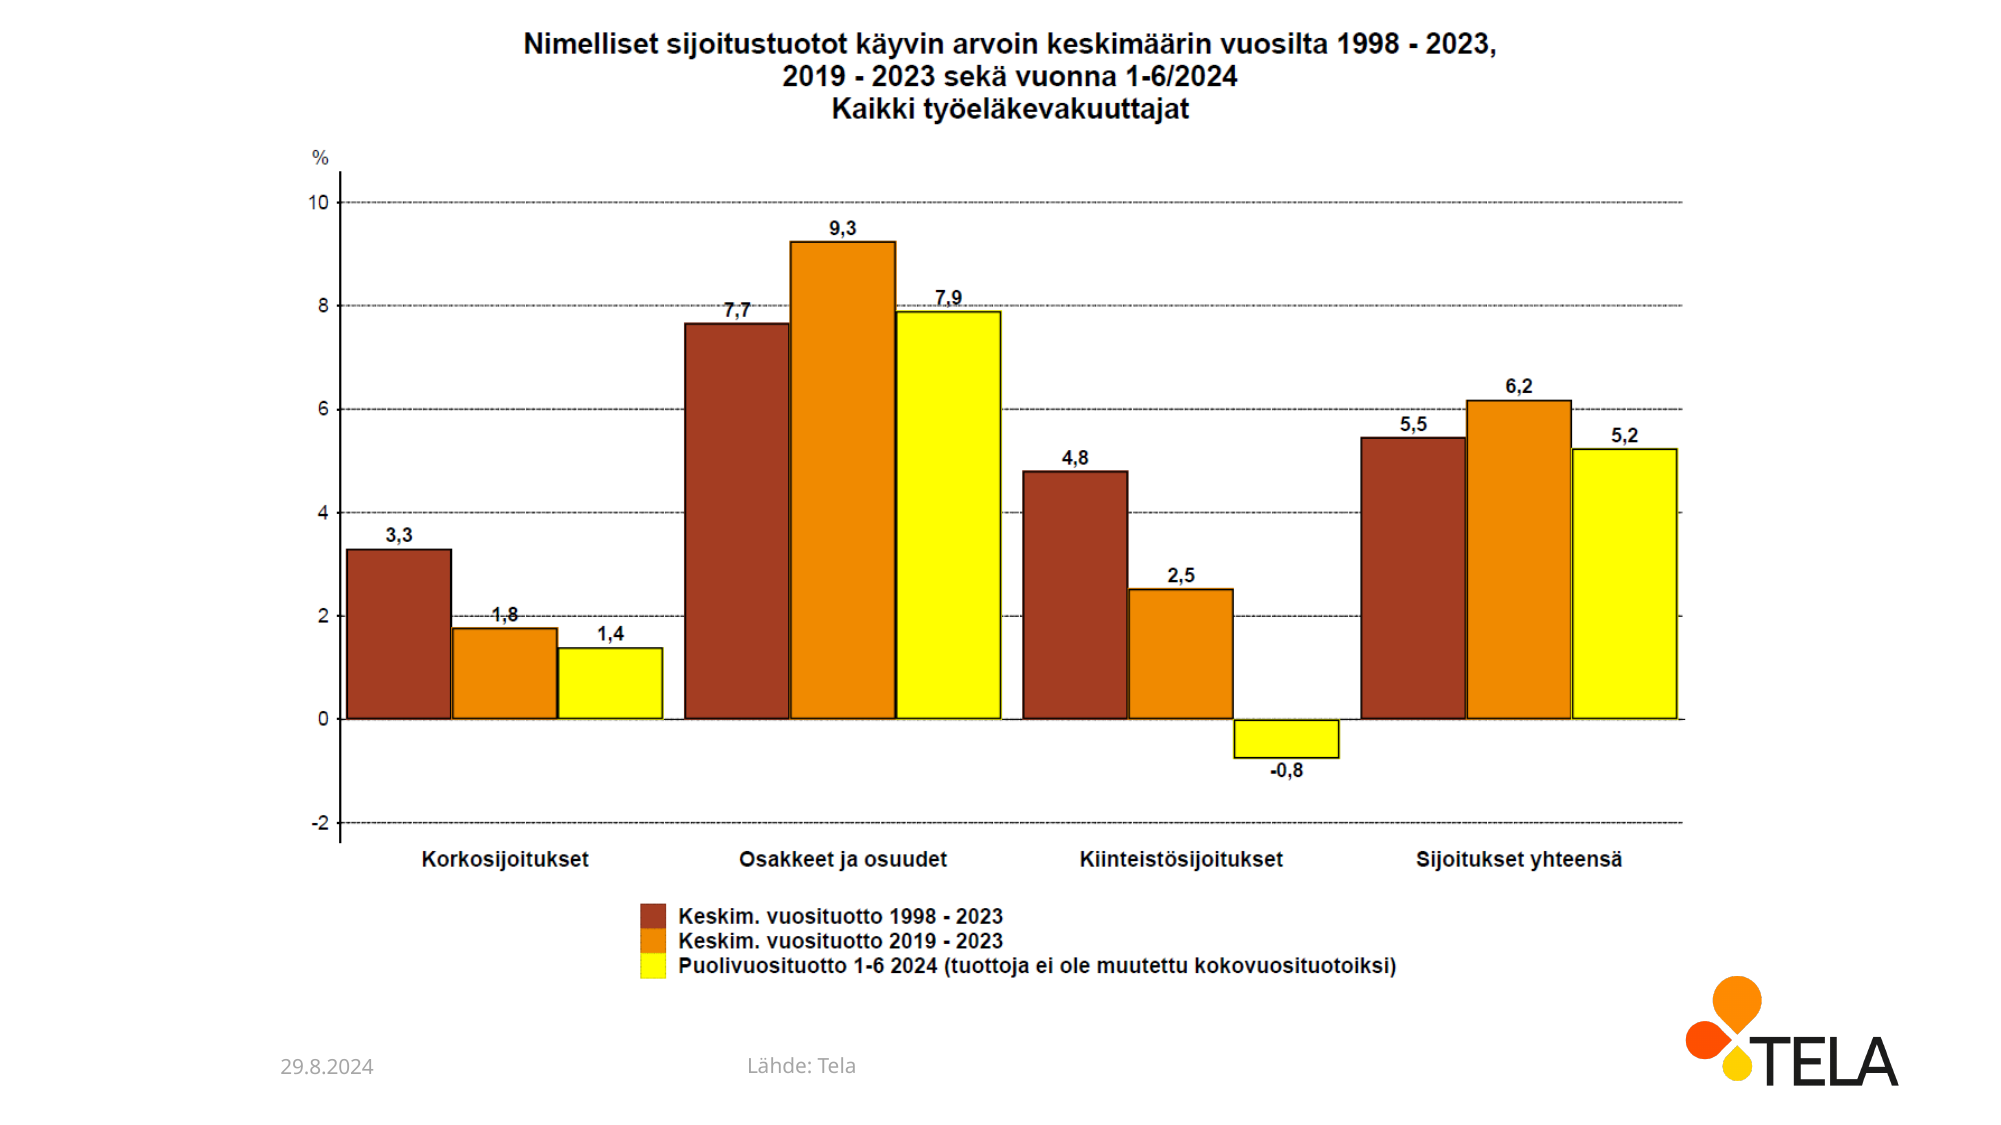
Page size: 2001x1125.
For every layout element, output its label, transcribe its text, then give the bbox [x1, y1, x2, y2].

picture [291, 18, 1910, 1097]
footer Lähde: Tela [732, 1045, 1366, 1106]
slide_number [265, 1045, 732, 1106]
